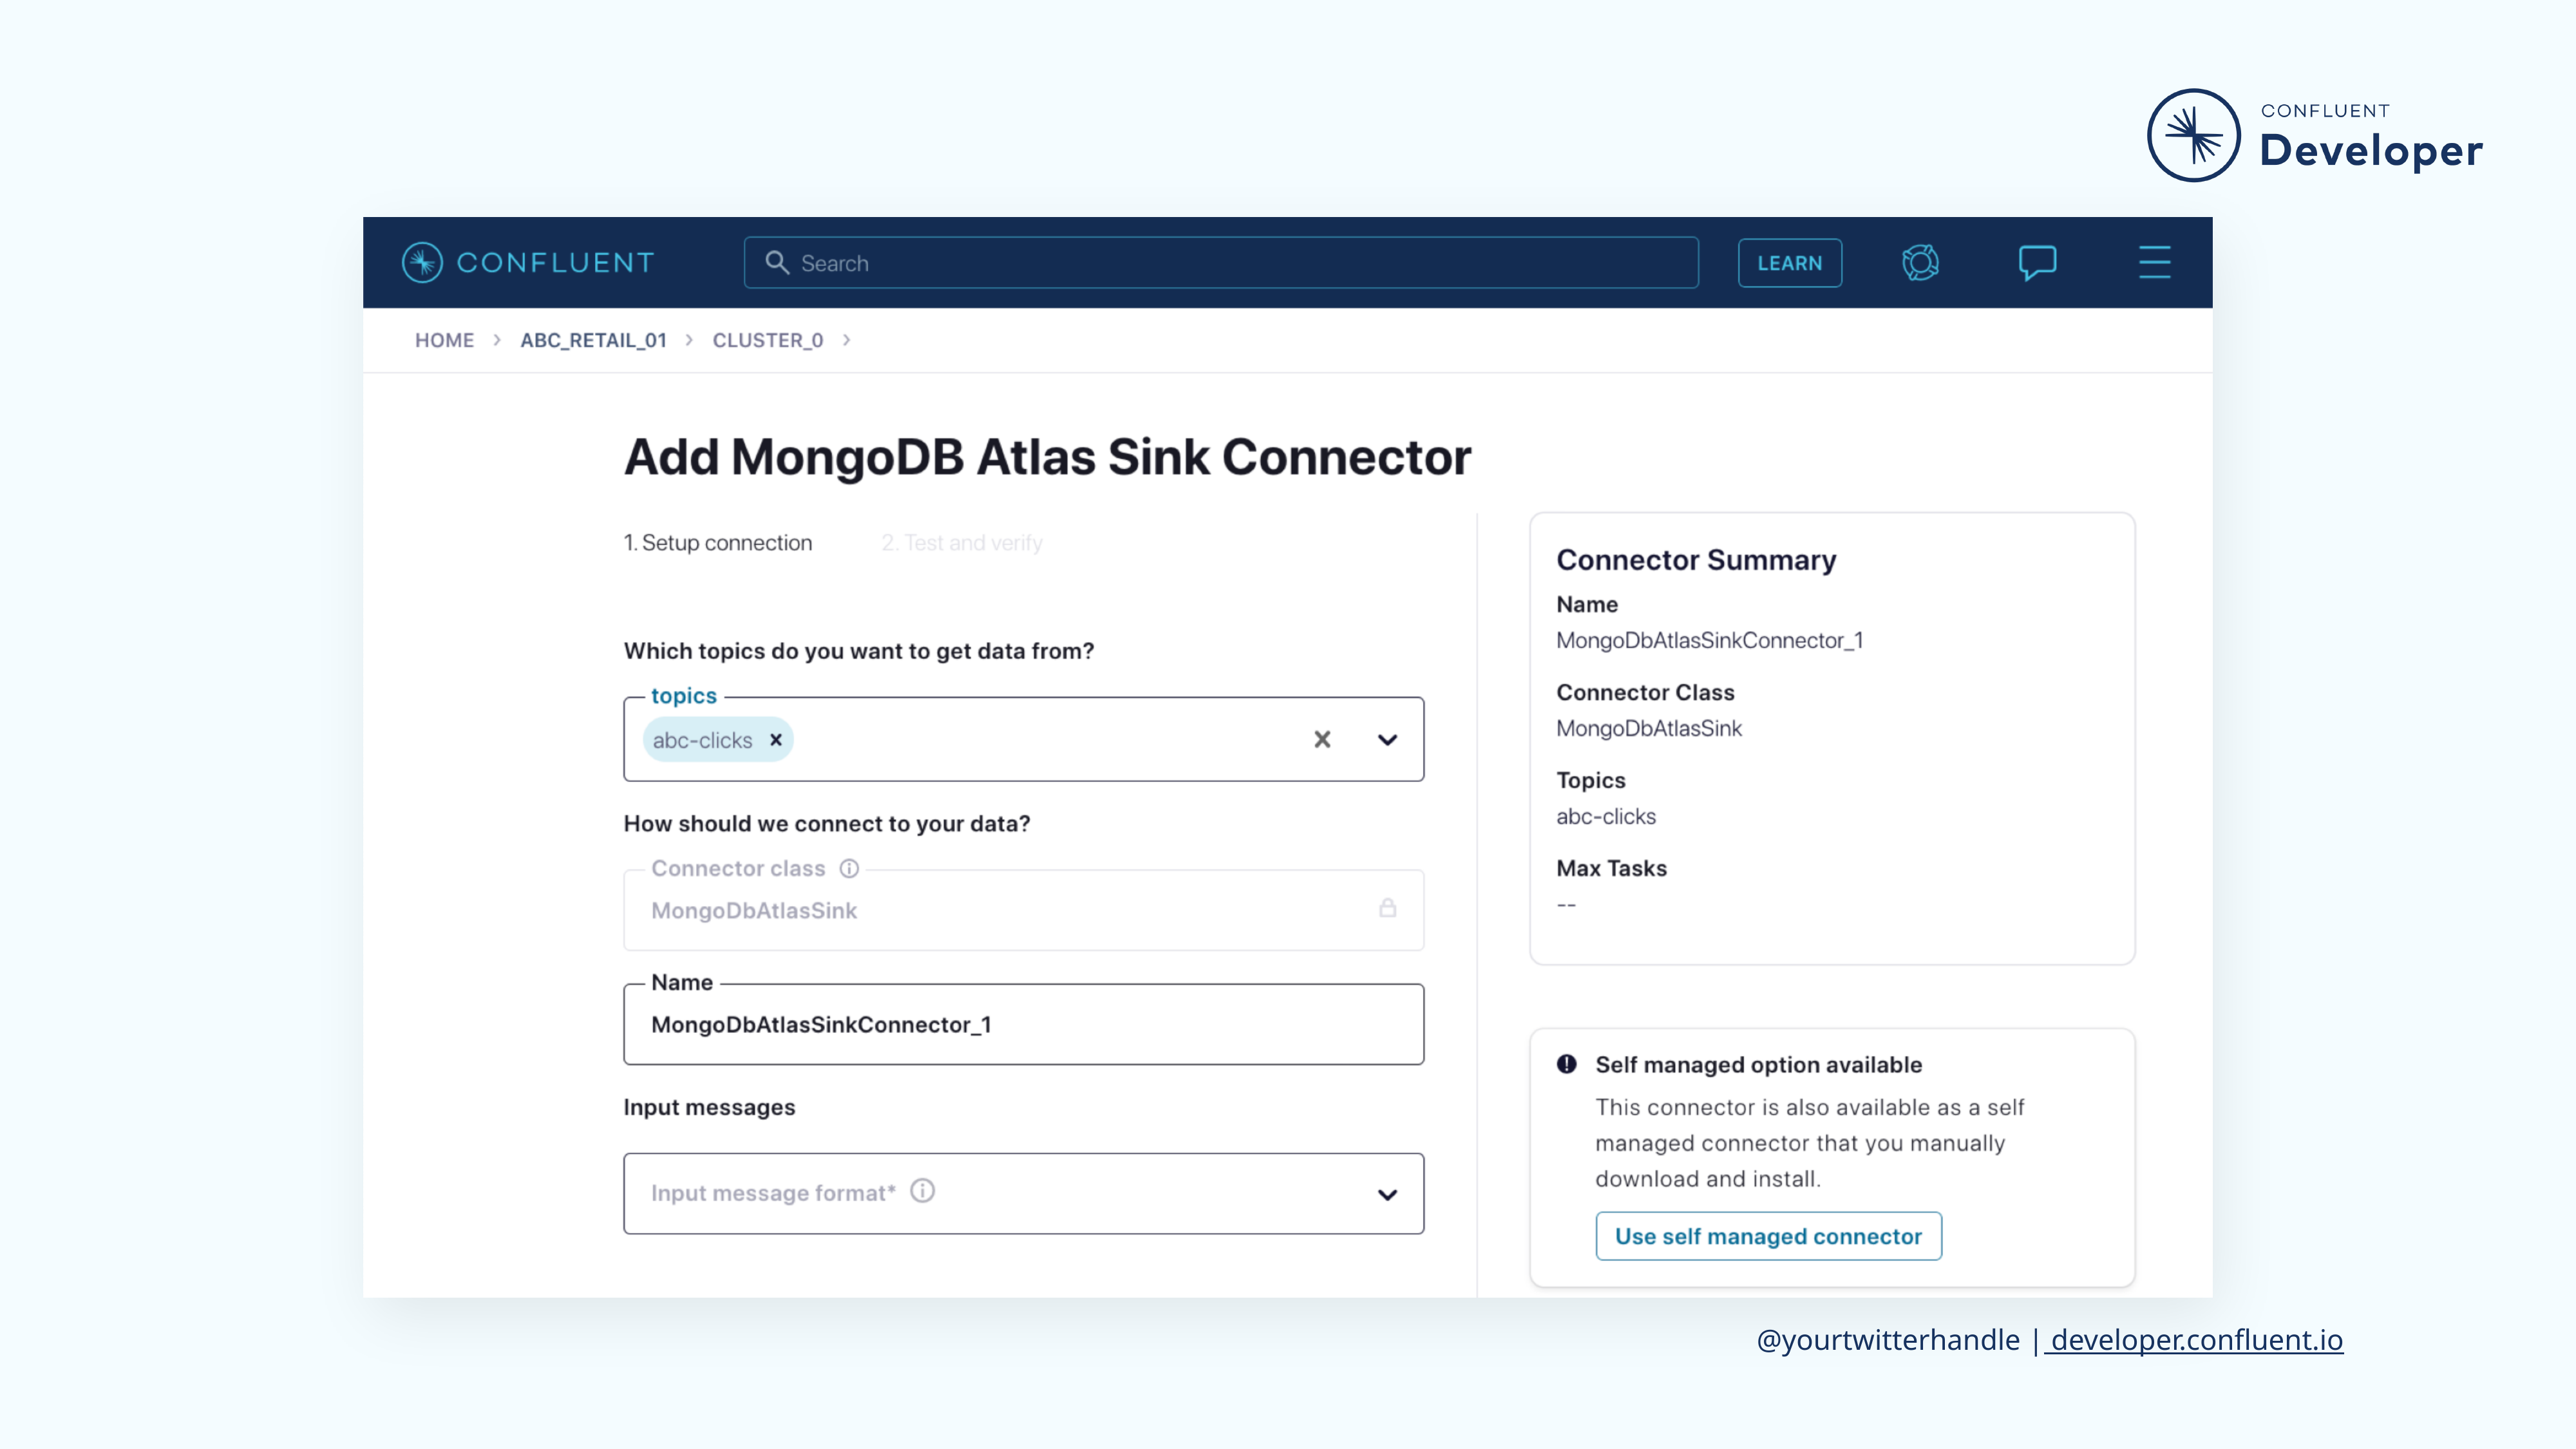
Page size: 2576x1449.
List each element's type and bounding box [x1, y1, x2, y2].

picture [2115, 61, 2517, 209]
picture [363, 217, 2213, 1298]
